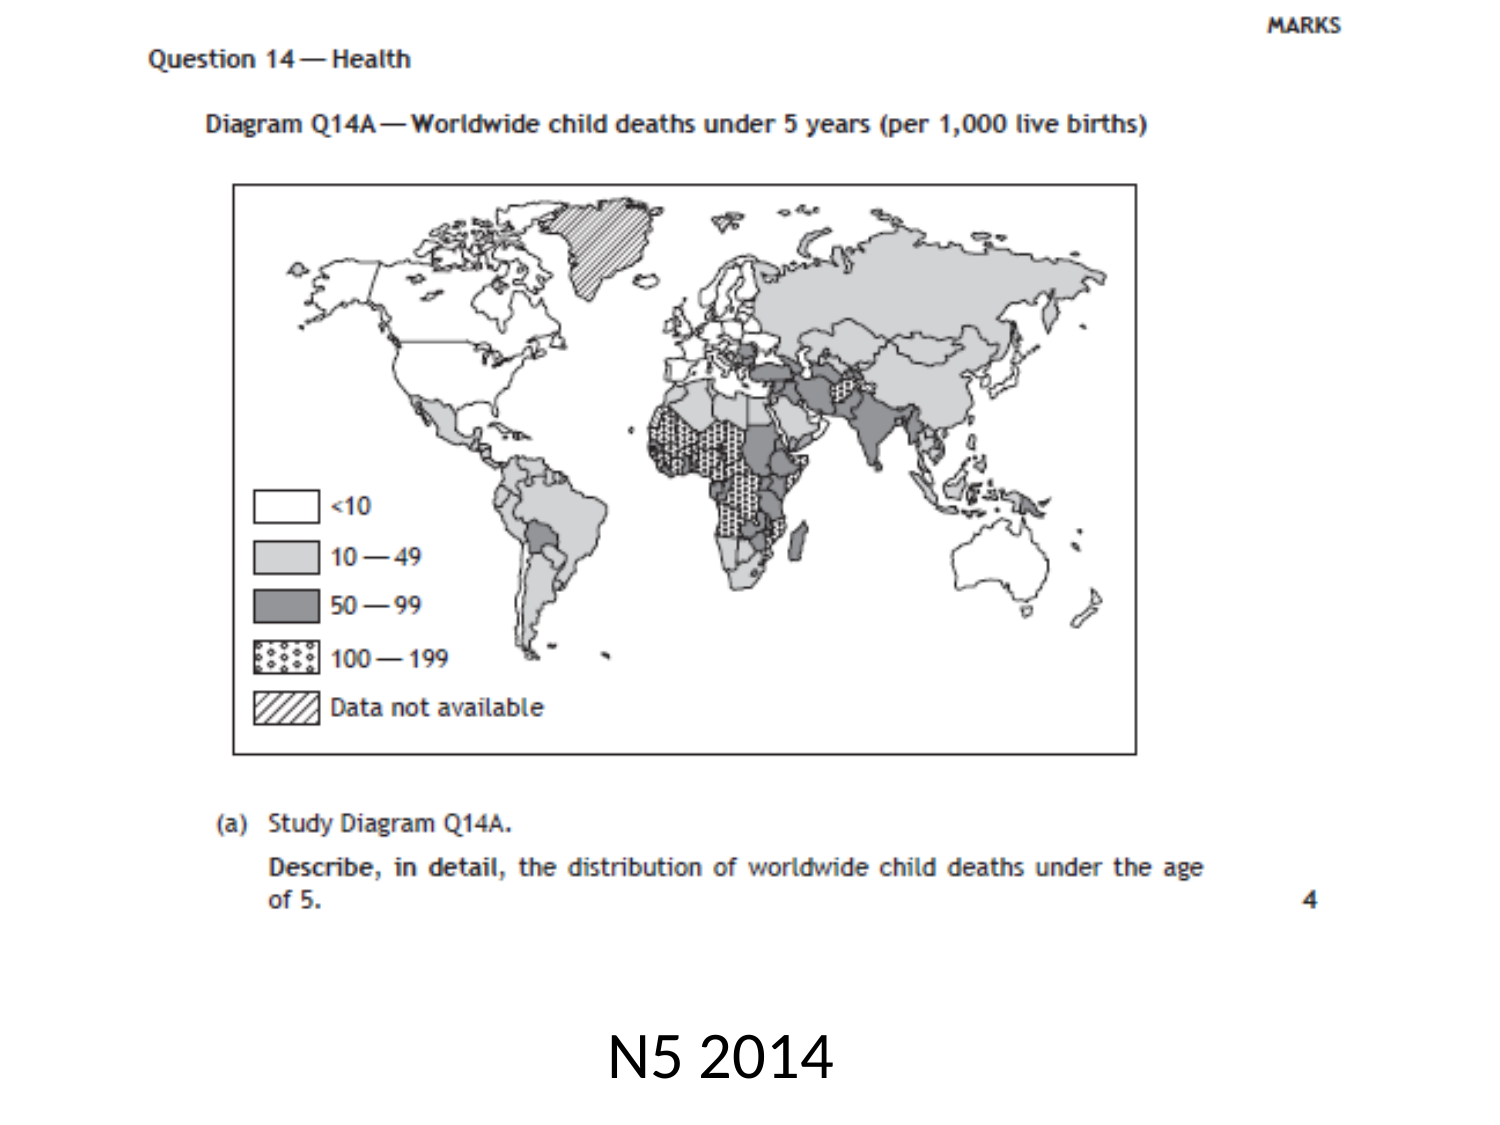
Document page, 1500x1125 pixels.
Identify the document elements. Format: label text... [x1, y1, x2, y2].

text_box N5 2014 [592, 1004, 876, 1125]
picture [78, 6, 1390, 967]
